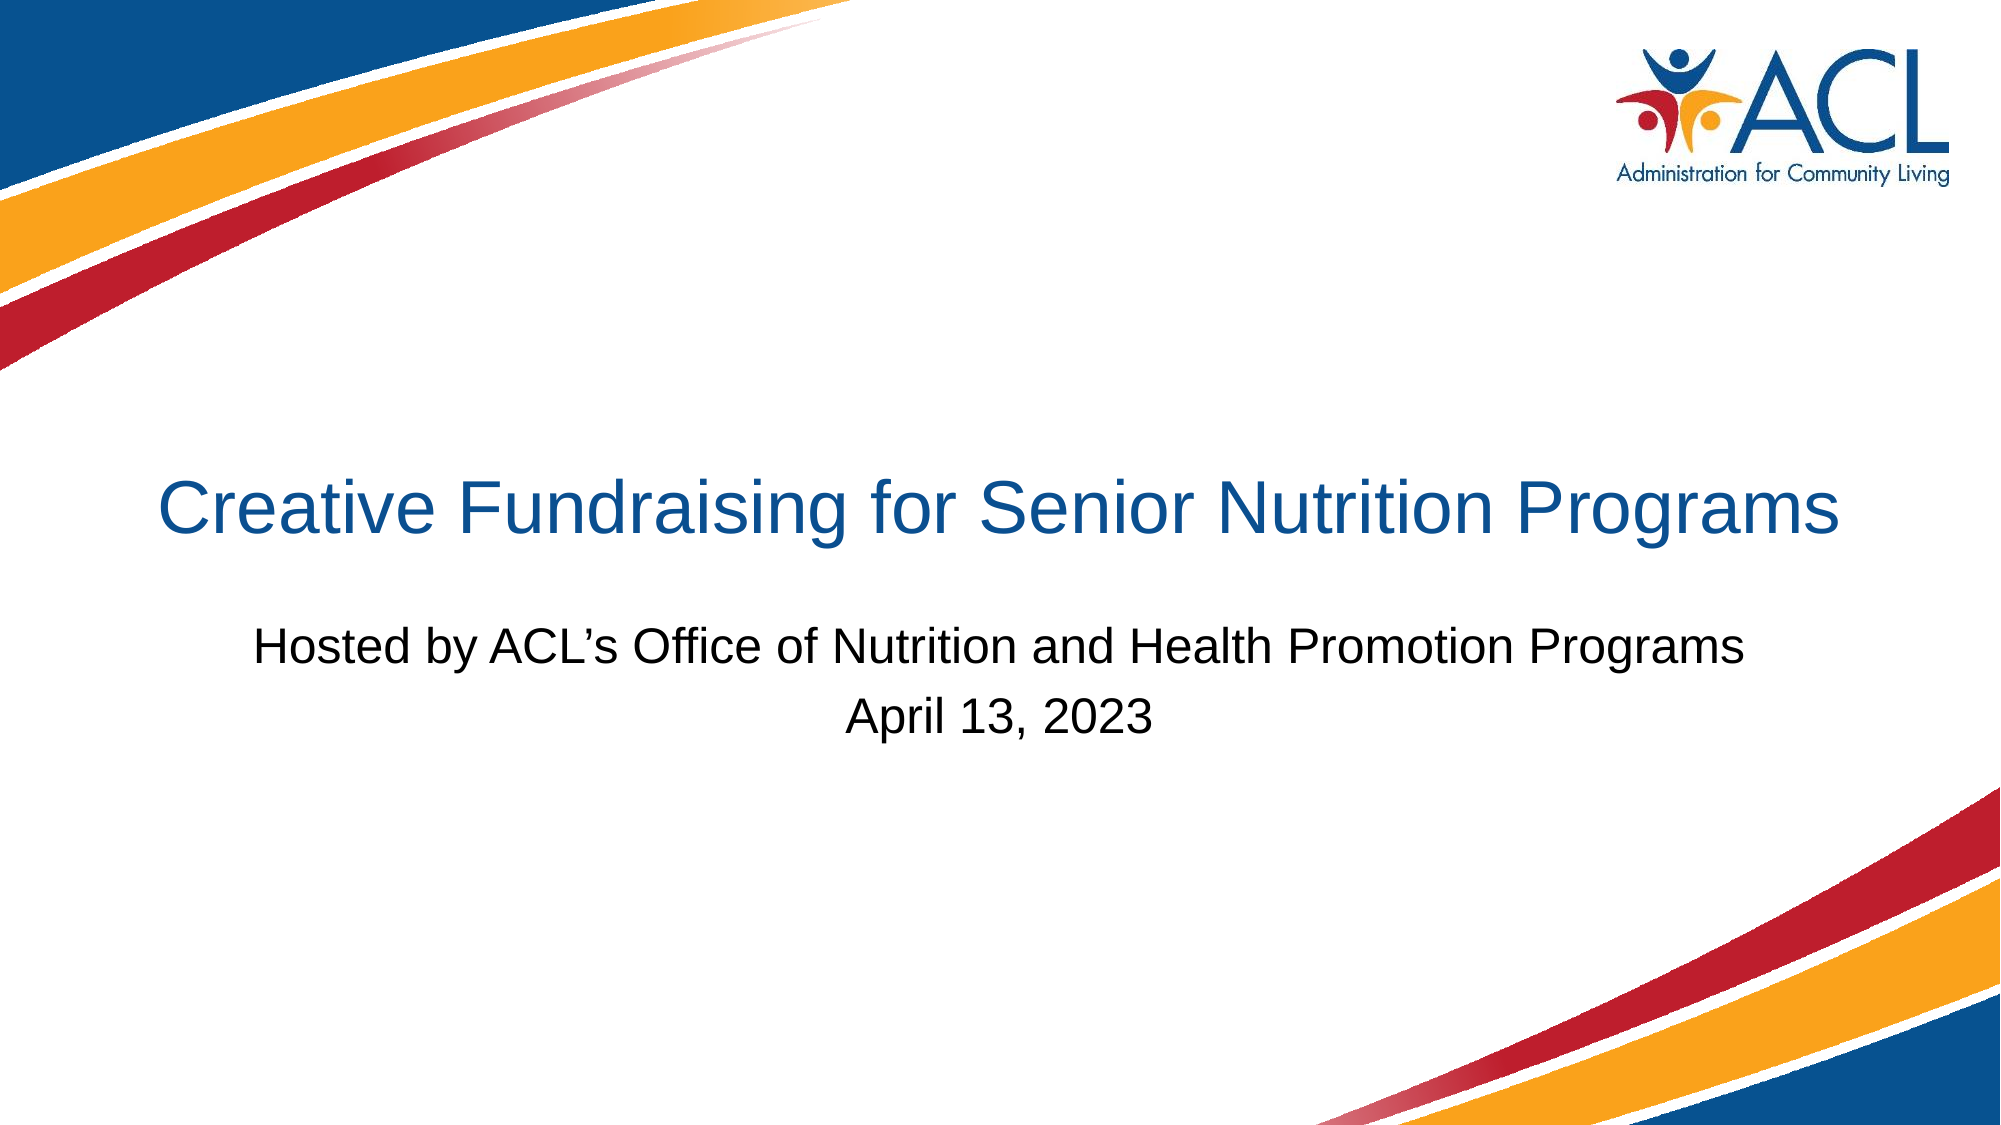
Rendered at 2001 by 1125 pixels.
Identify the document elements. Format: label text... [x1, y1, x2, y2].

title Creative Fundraising for Senior Nutrition Programs [99, 441, 1900, 566]
picture [0, 0, 2000, 1125]
list Hosted by ACL’s Office of Nutrition and Health Promotion Programs April 13, 2023 [215, 605, 1784, 740]
